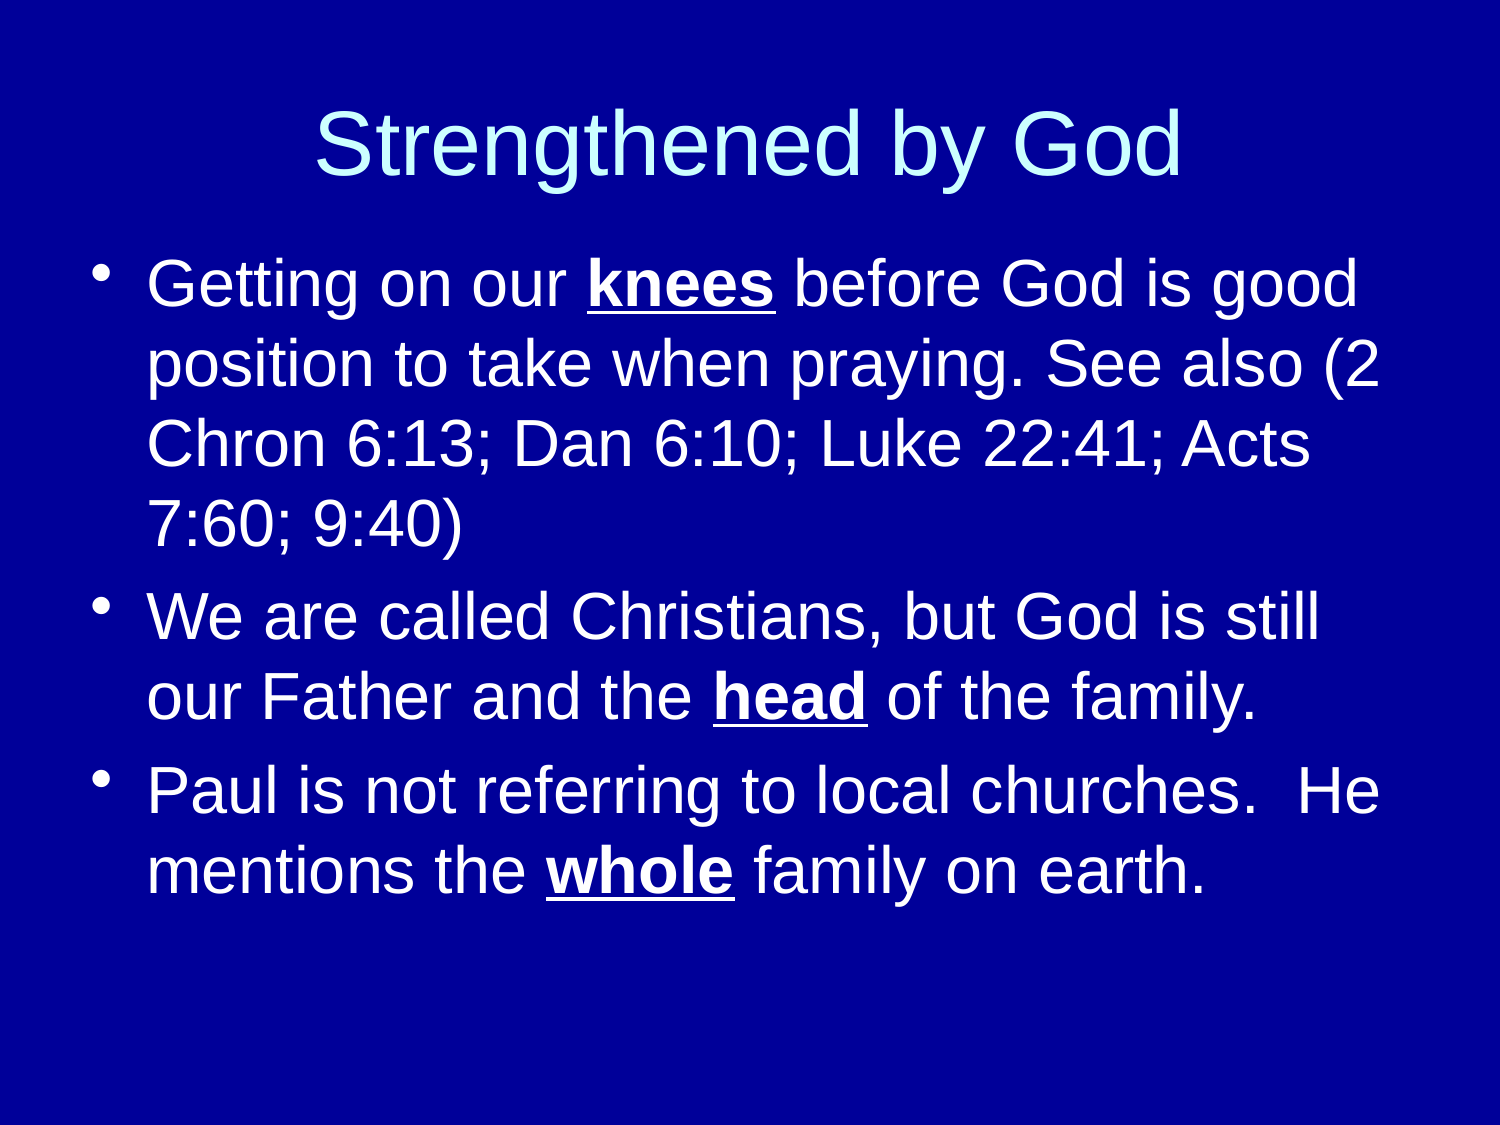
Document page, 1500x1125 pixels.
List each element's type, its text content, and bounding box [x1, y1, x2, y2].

list Getting on our knees before God is good position to take when praying. See also (2 Chron 6:13; Dan 6:10; Luke 22:41; Acts 7:60; 9:40) We are called Christians, but God is still our Father and the head of the family. Paul is not referring to local churches. He mentions the whole family on earth. [74, 232, 1426, 1006]
title Strengthened by God [74, 44, 1426, 232]
